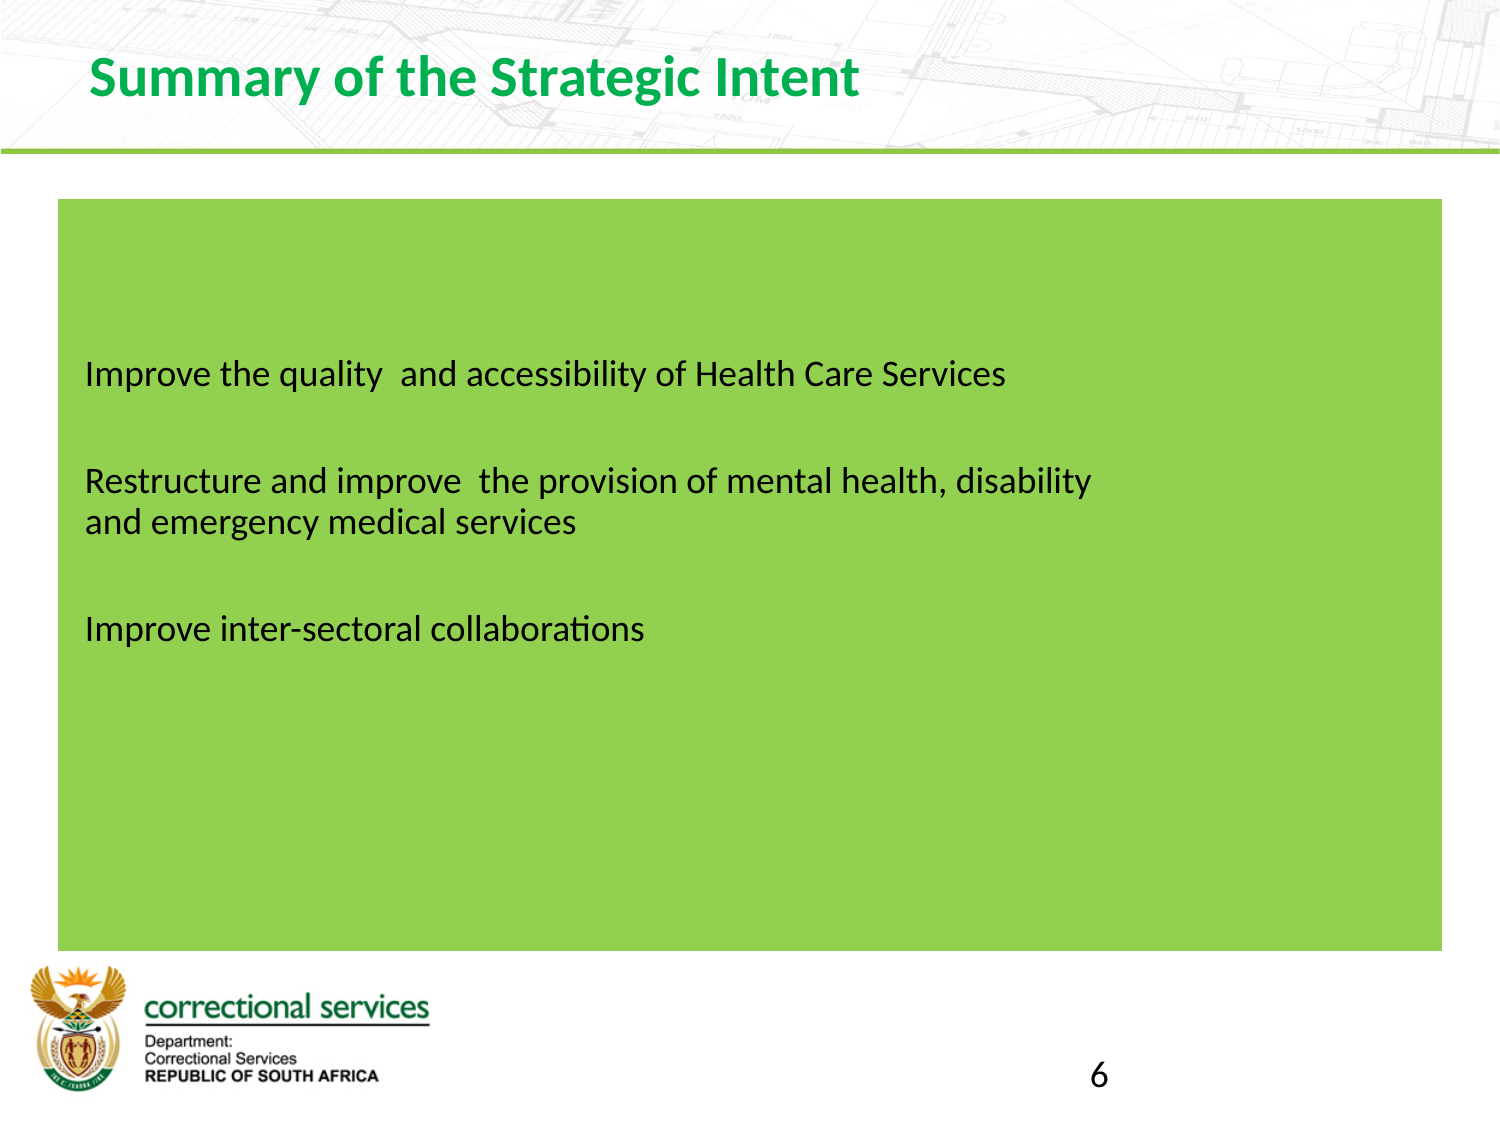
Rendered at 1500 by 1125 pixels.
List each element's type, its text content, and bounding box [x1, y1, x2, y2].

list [55, 197, 1445, 954]
picture [0, 936, 481, 1125]
picture [0, 0, 1500, 154]
slide_number 6 [1074, 1042, 1425, 1103]
text_box Summary of the Strategic Intent [74, 30, 1425, 116]
